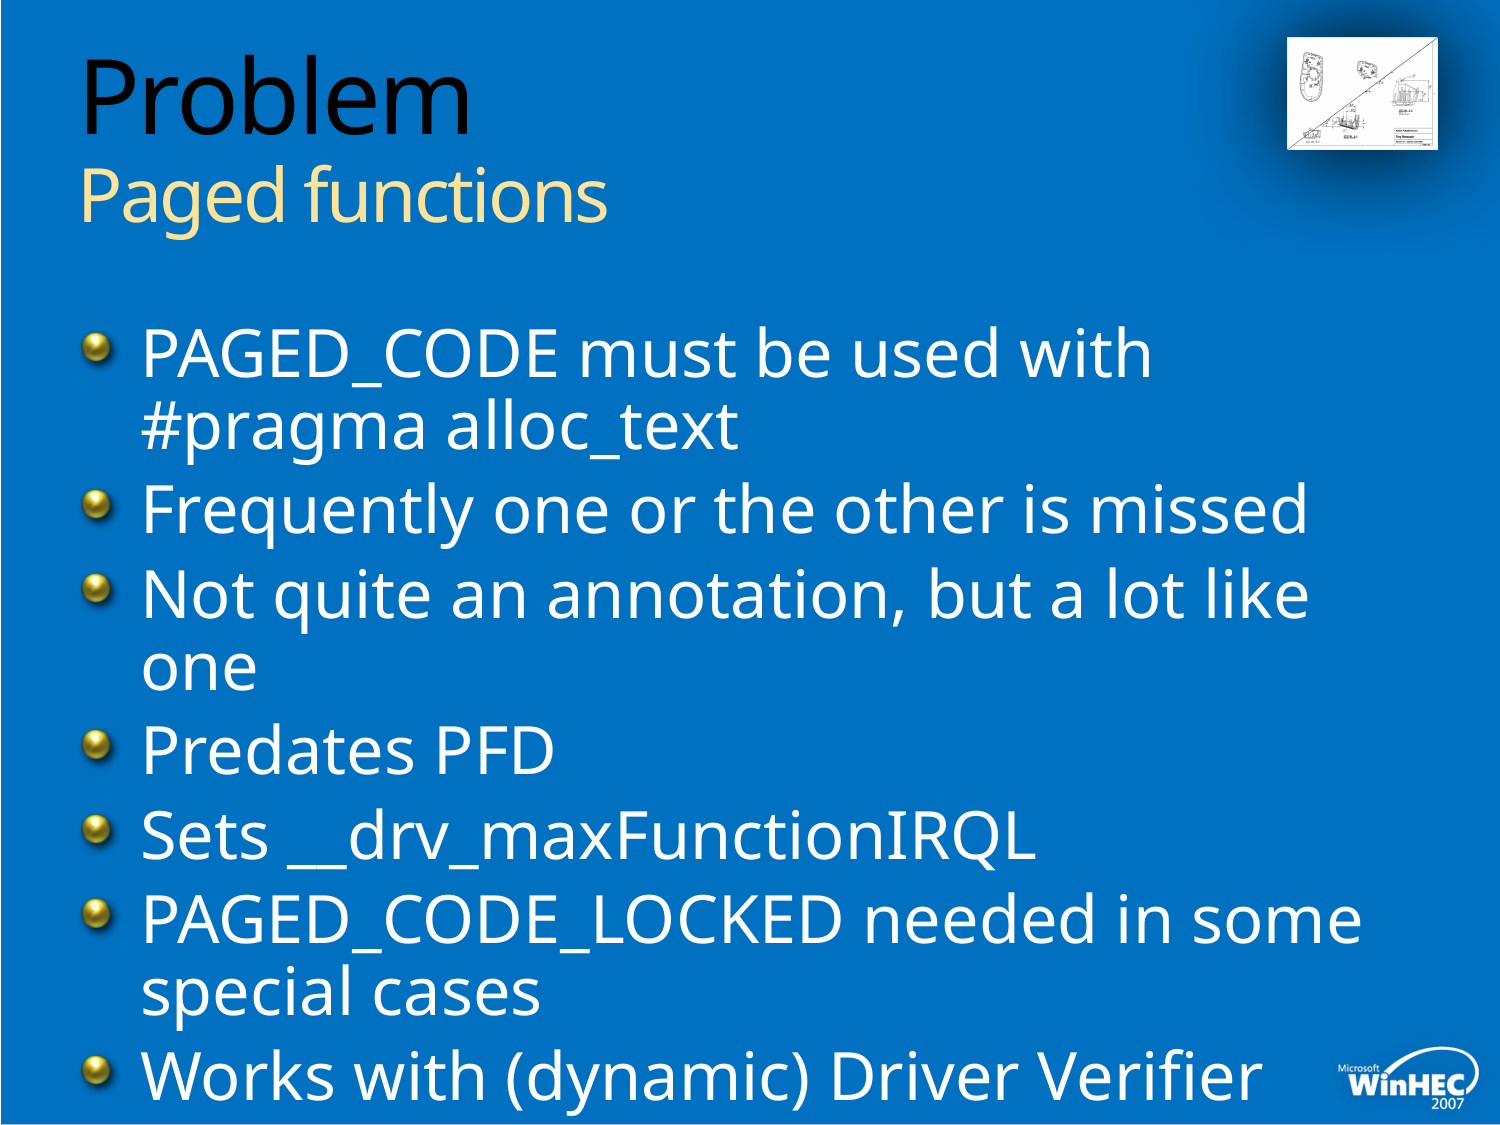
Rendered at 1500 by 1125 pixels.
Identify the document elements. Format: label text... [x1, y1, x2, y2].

picture [0, 0, 1500, 1125]
title Problem Paged functions [62, 37, 1320, 233]
list PAGED_CODE must be used with #pragma alloc_text Frequently one or the other is missed Not quite an annotation, but a lot like one Predates PFD Sets __drv_maxFunctionIRQL PAGED_CODE_LOCKED needed in some special cases Works with (dynamic) Driver Verifier [62, 312, 1438, 1043]
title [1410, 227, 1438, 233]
